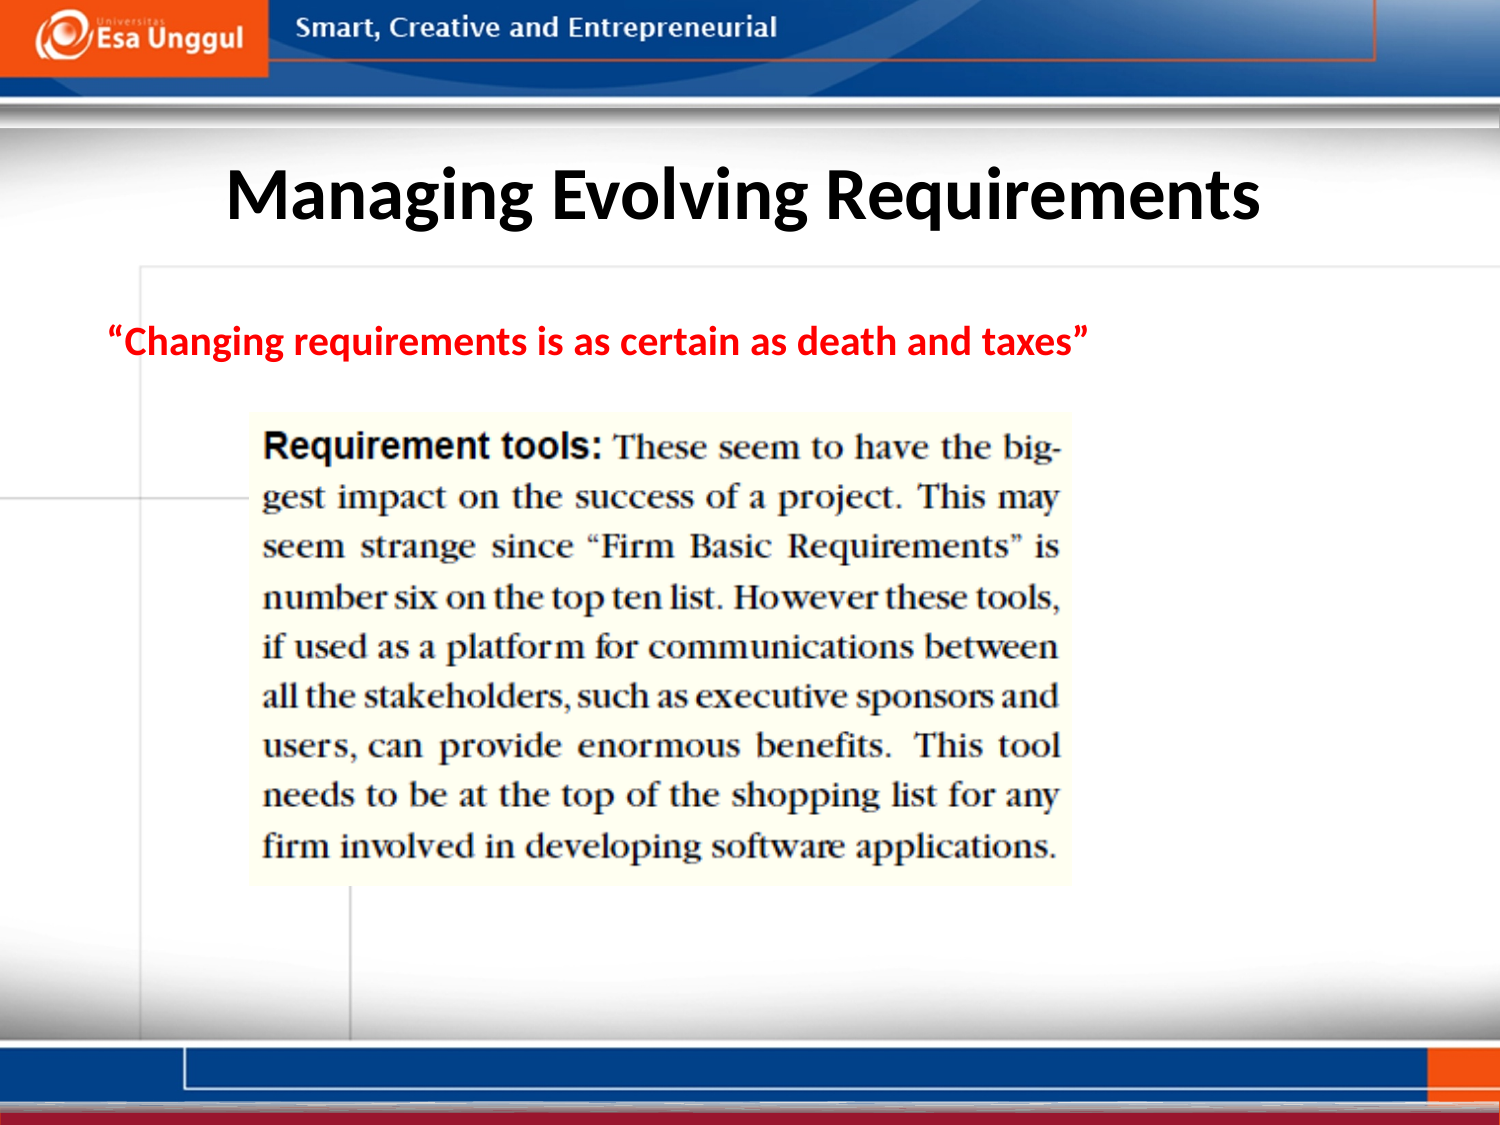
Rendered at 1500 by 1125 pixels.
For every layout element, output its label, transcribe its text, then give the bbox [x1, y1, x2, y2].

picture [0, 128, 1500, 1101]
text_box “Changing requirements is as certain as death and taxes” [91, 312, 1106, 373]
text_box [0, 1113, 1500, 1125]
text_box Managing Evolving Requirements [137, 137, 1350, 238]
picture [0, 0, 1500, 109]
